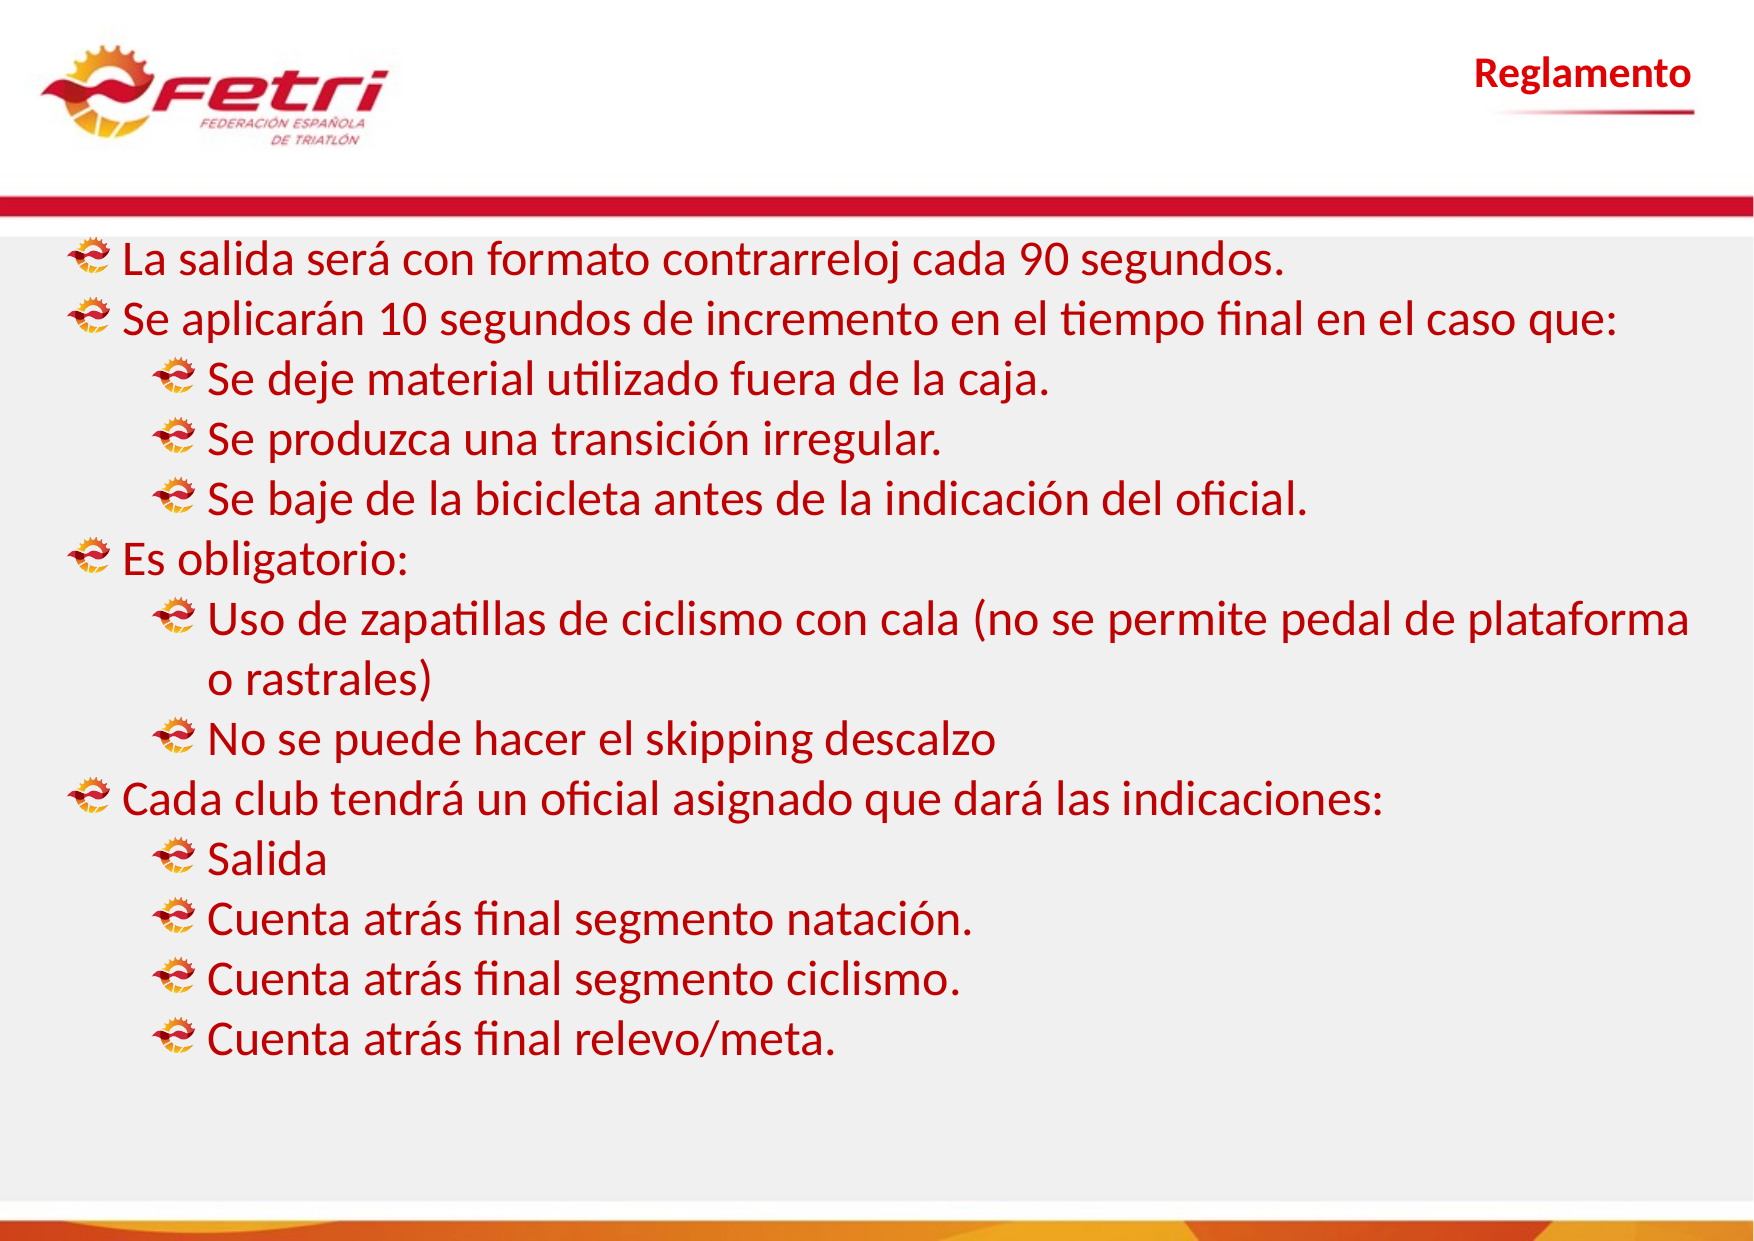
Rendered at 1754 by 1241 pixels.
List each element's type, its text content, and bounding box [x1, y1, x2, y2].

text_box Reglamento [1126, 35, 1707, 104]
picture [0, 0, 1754, 1241]
text_box La salida será con formato contrarreloj cada 90 segundos. Se aplicarán 10 segundos de incremento en el tiempo final en el caso que: Se deje material utilizado fuera de la caja. Se produzca una transición irregular. Se baje de la bicicleta antes de la indicación del oficial. Es obligatorio: Uso de zapatillas de ciclismo con cala (no se permite pedal de plataforma o rastrales) No se puede hacer el skipping descalzo Cada club tendrá un oficial asignado que dará las indicaciones: Salida Cuenta atrás final segmento natación. Cuenta atrás final segmento ciclismo. Cuenta atrás final relevo/meta. [51, 217, 1707, 1073]
